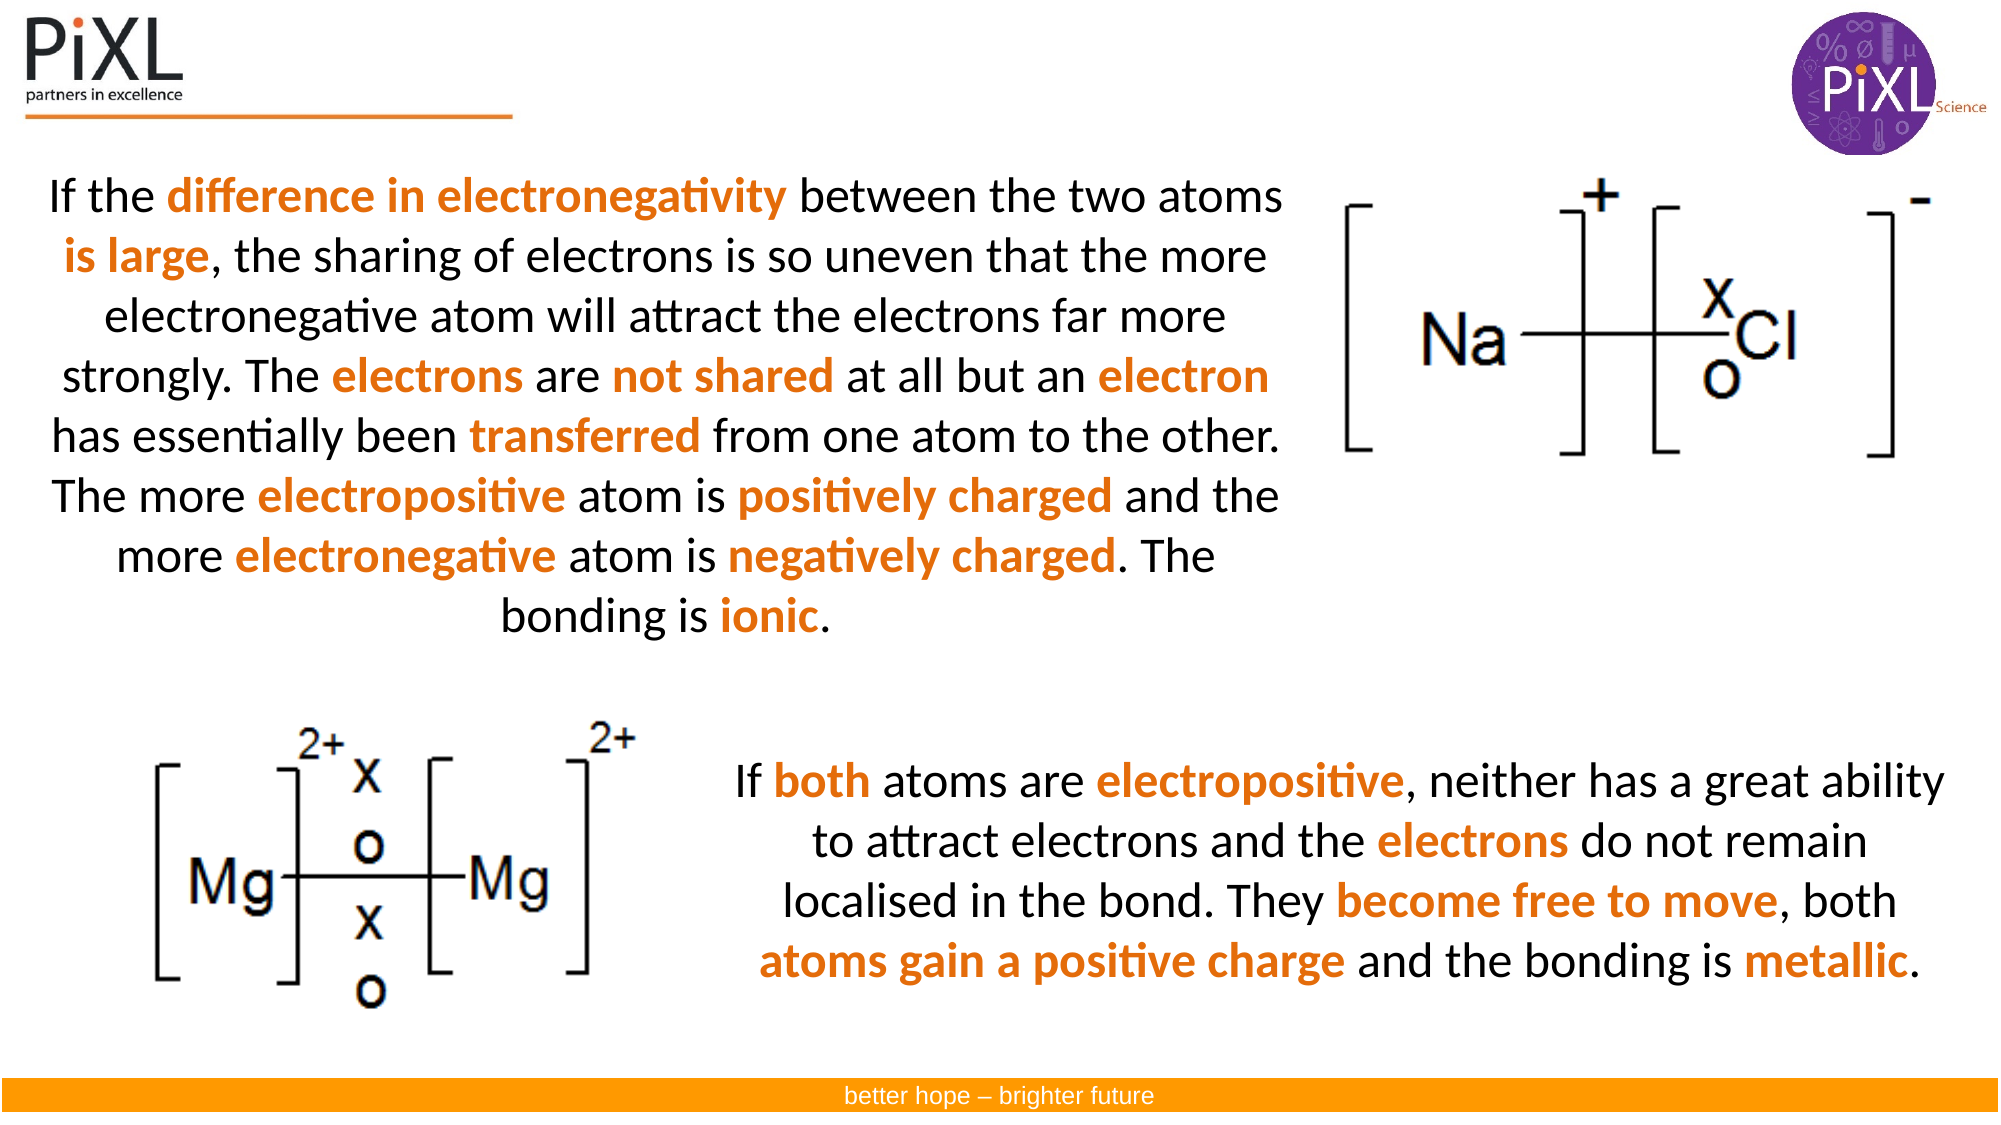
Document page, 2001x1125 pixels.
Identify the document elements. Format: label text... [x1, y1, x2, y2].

picture [5, 2, 559, 140]
picture [1318, 2, 1995, 480]
text_box If the difference in electronegativity between the two atoms is large, the sharing of electrons is so uneven that the more electronegative atom will attract the electrons far more strongly. The electrons are not shared at all but an electron has essentially been transferred from one atom to the other. The more electropositive atom is positively charged and the more electronegative atom is negatively charged. The bonding is ionic. [12, 155, 1319, 651]
text_box If both atoms are electropositive, neither has a great ability to attract electrons and the electrons do not remain localised in the bond. They become free to move, both atoms gain a positive charge and the bonding is metallic. [716, 739, 1964, 995]
picture [116, 705, 665, 1032]
